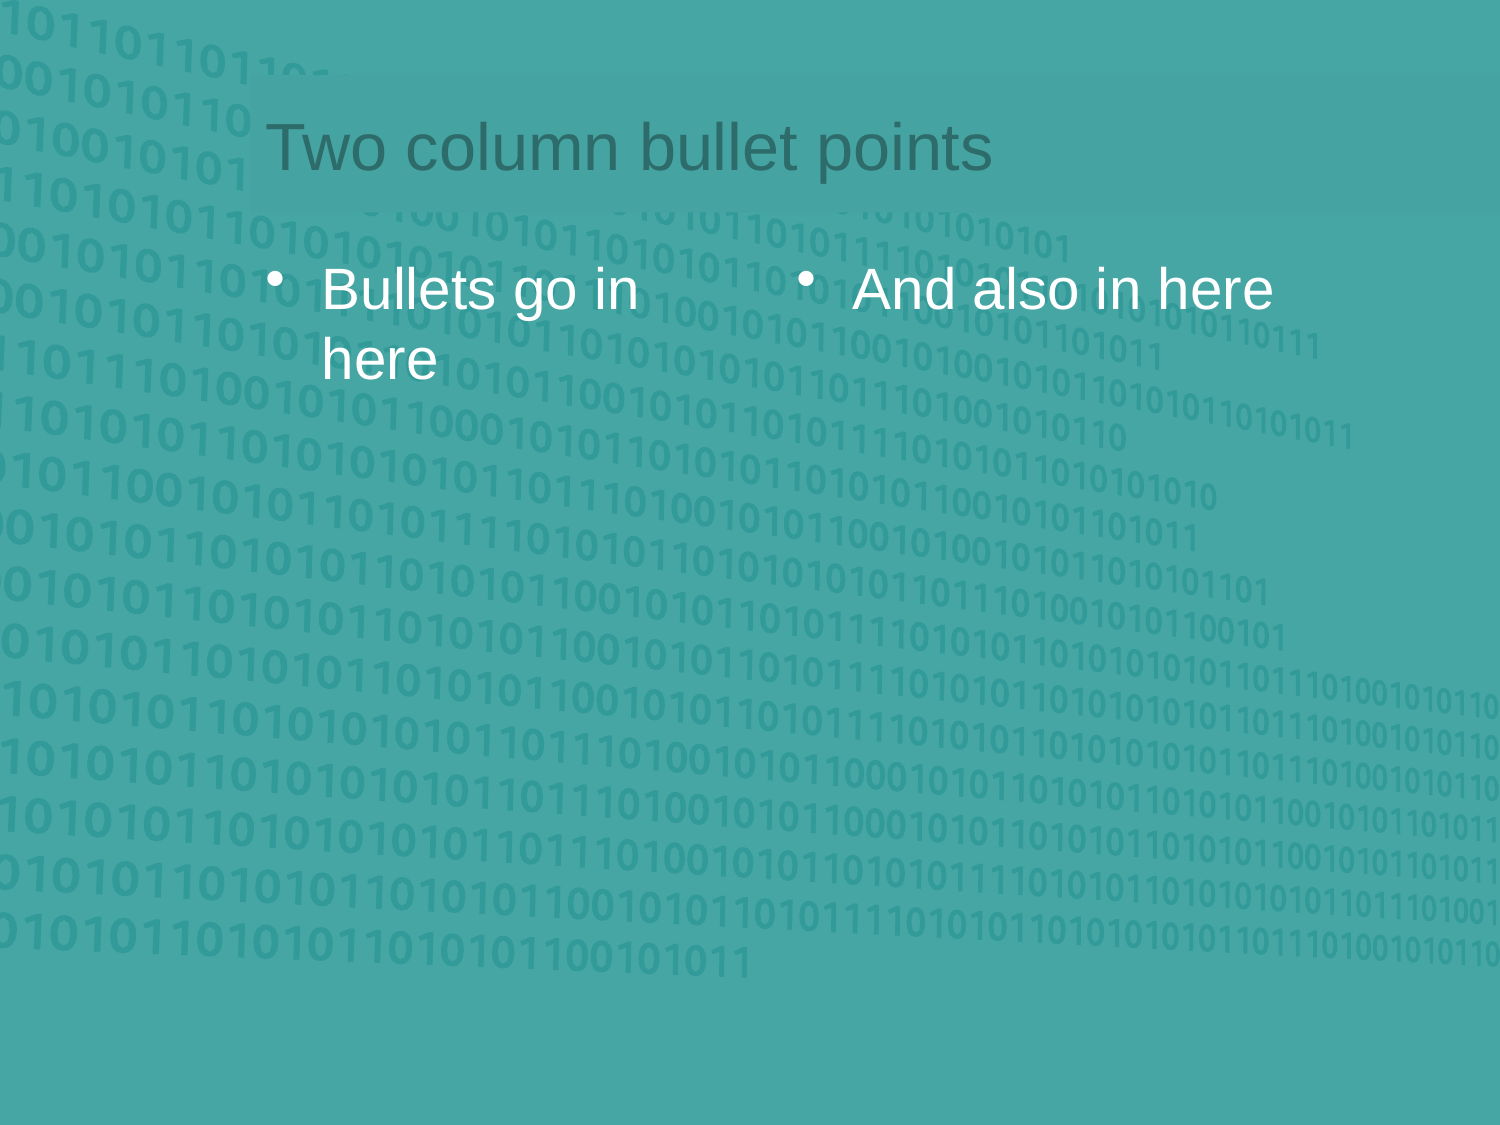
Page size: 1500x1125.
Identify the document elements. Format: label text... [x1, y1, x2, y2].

title Two column bullet points [250, 75, 1500, 213]
list Bullets go in here [250, 243, 763, 959]
list And also in here [781, 243, 1294, 959]
